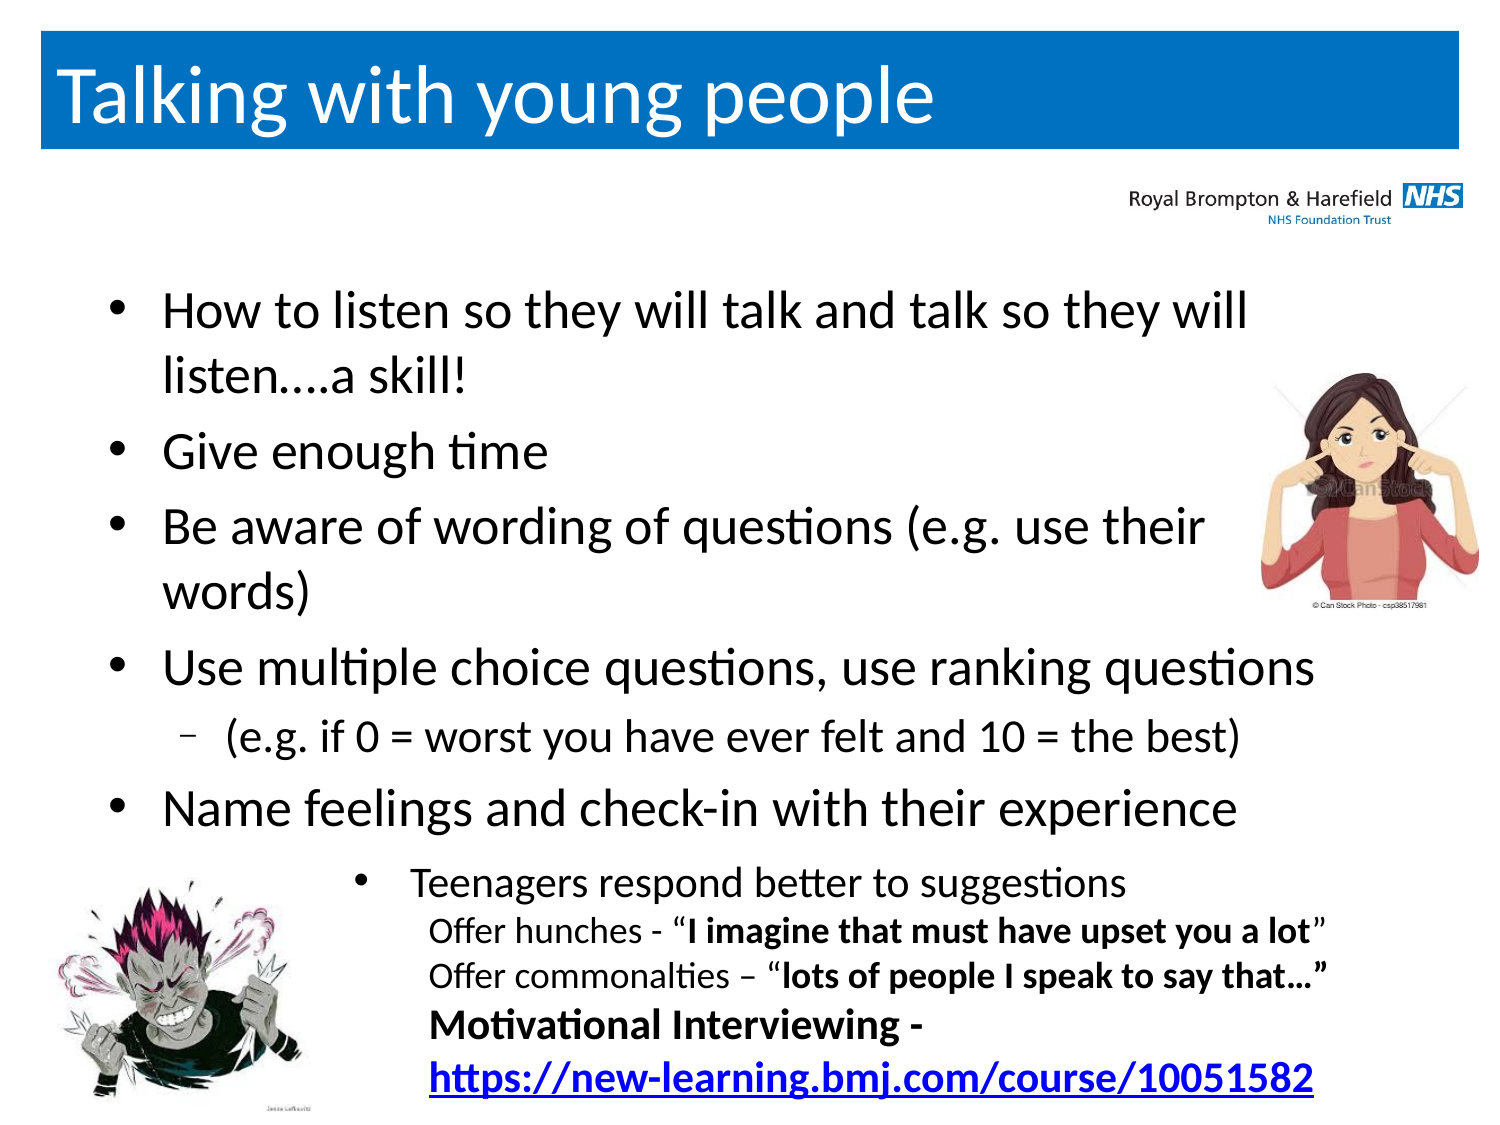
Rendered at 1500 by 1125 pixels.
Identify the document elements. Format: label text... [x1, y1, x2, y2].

text_box Teenagers respond better to suggestions Offer hunches - “I imagine that must have upset you a lot” Offer commonalties – “lots of people I speak to say that…” Motivational Interviewing - https://new-learning.bmj.com/course/10051582 [338, 846, 1479, 1109]
picture [48, 869, 313, 1112]
picture [1261, 373, 1479, 610]
picture [1130, 182, 1463, 224]
list How to listen so they will talk and talk so they will listen….a skill! Give enough time Be aware of wording of questions (e.g. use their words) Use multiple choice questions, use ranking questions (e.g. if 0 = worst you have ever felt and 10 = the best) Name feelings and check-in with their experience [93, 267, 1347, 858]
text_box Talking with young people [41, 30, 1459, 150]
